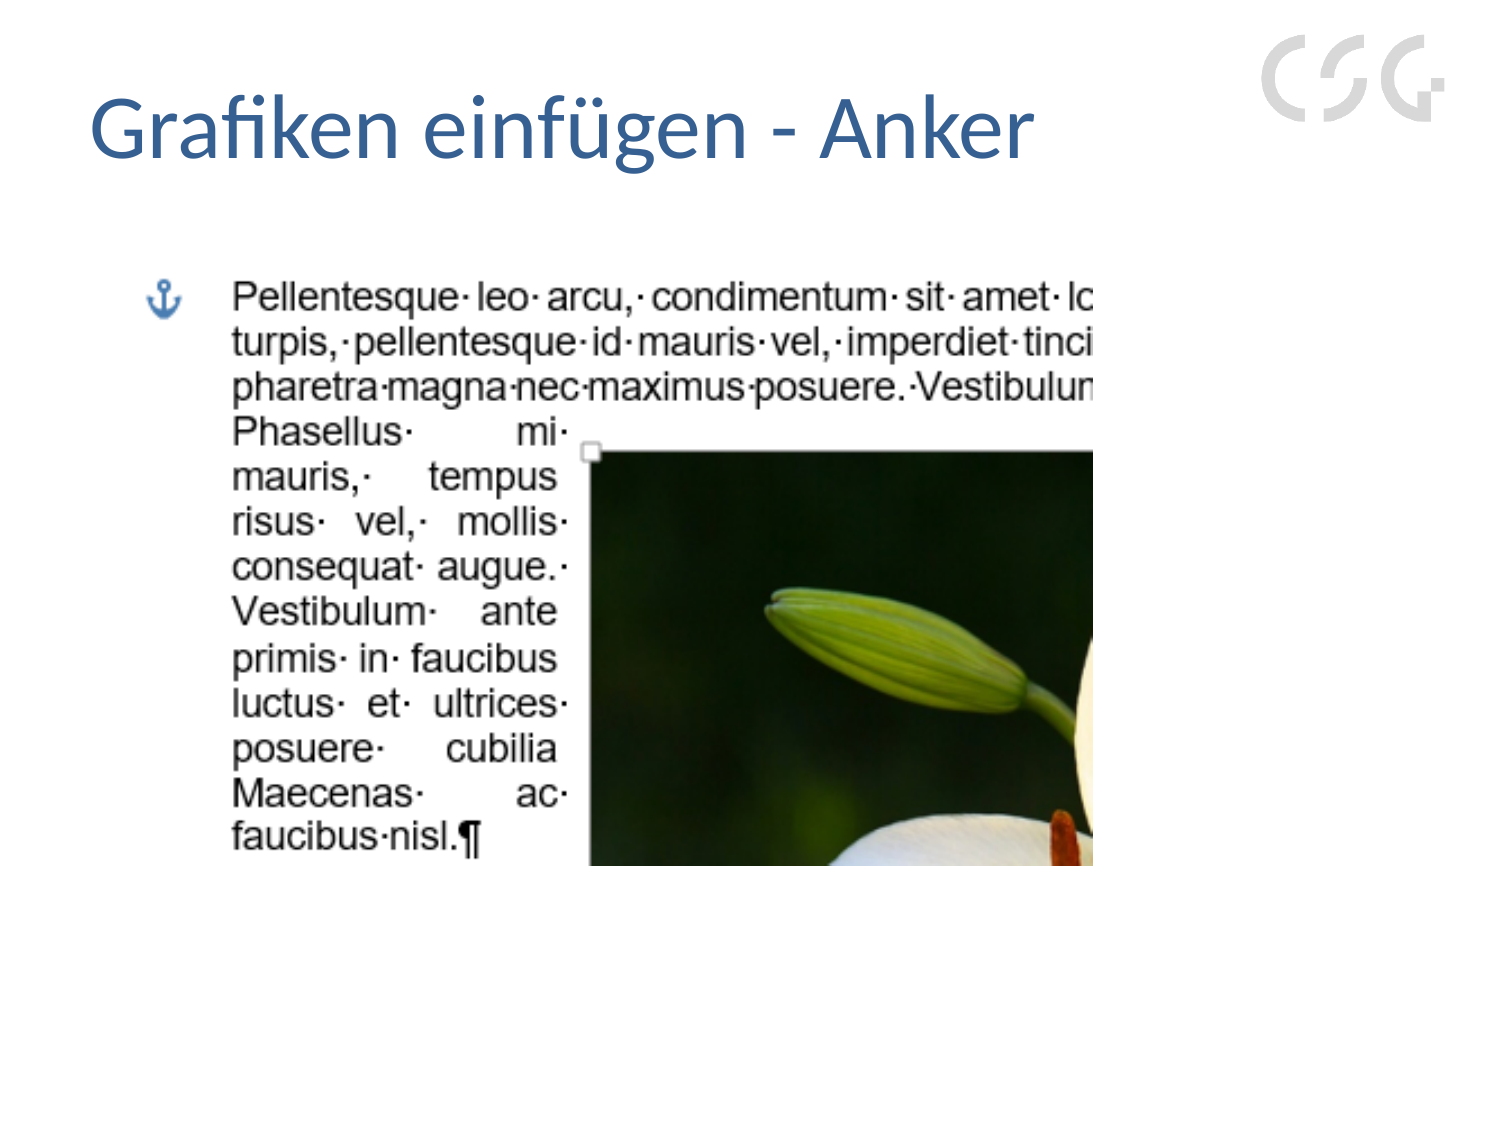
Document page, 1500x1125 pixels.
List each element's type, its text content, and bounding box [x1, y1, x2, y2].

picture [104, 255, 1093, 867]
title Grafiken einfügen - Anker [75, 59, 1235, 173]
